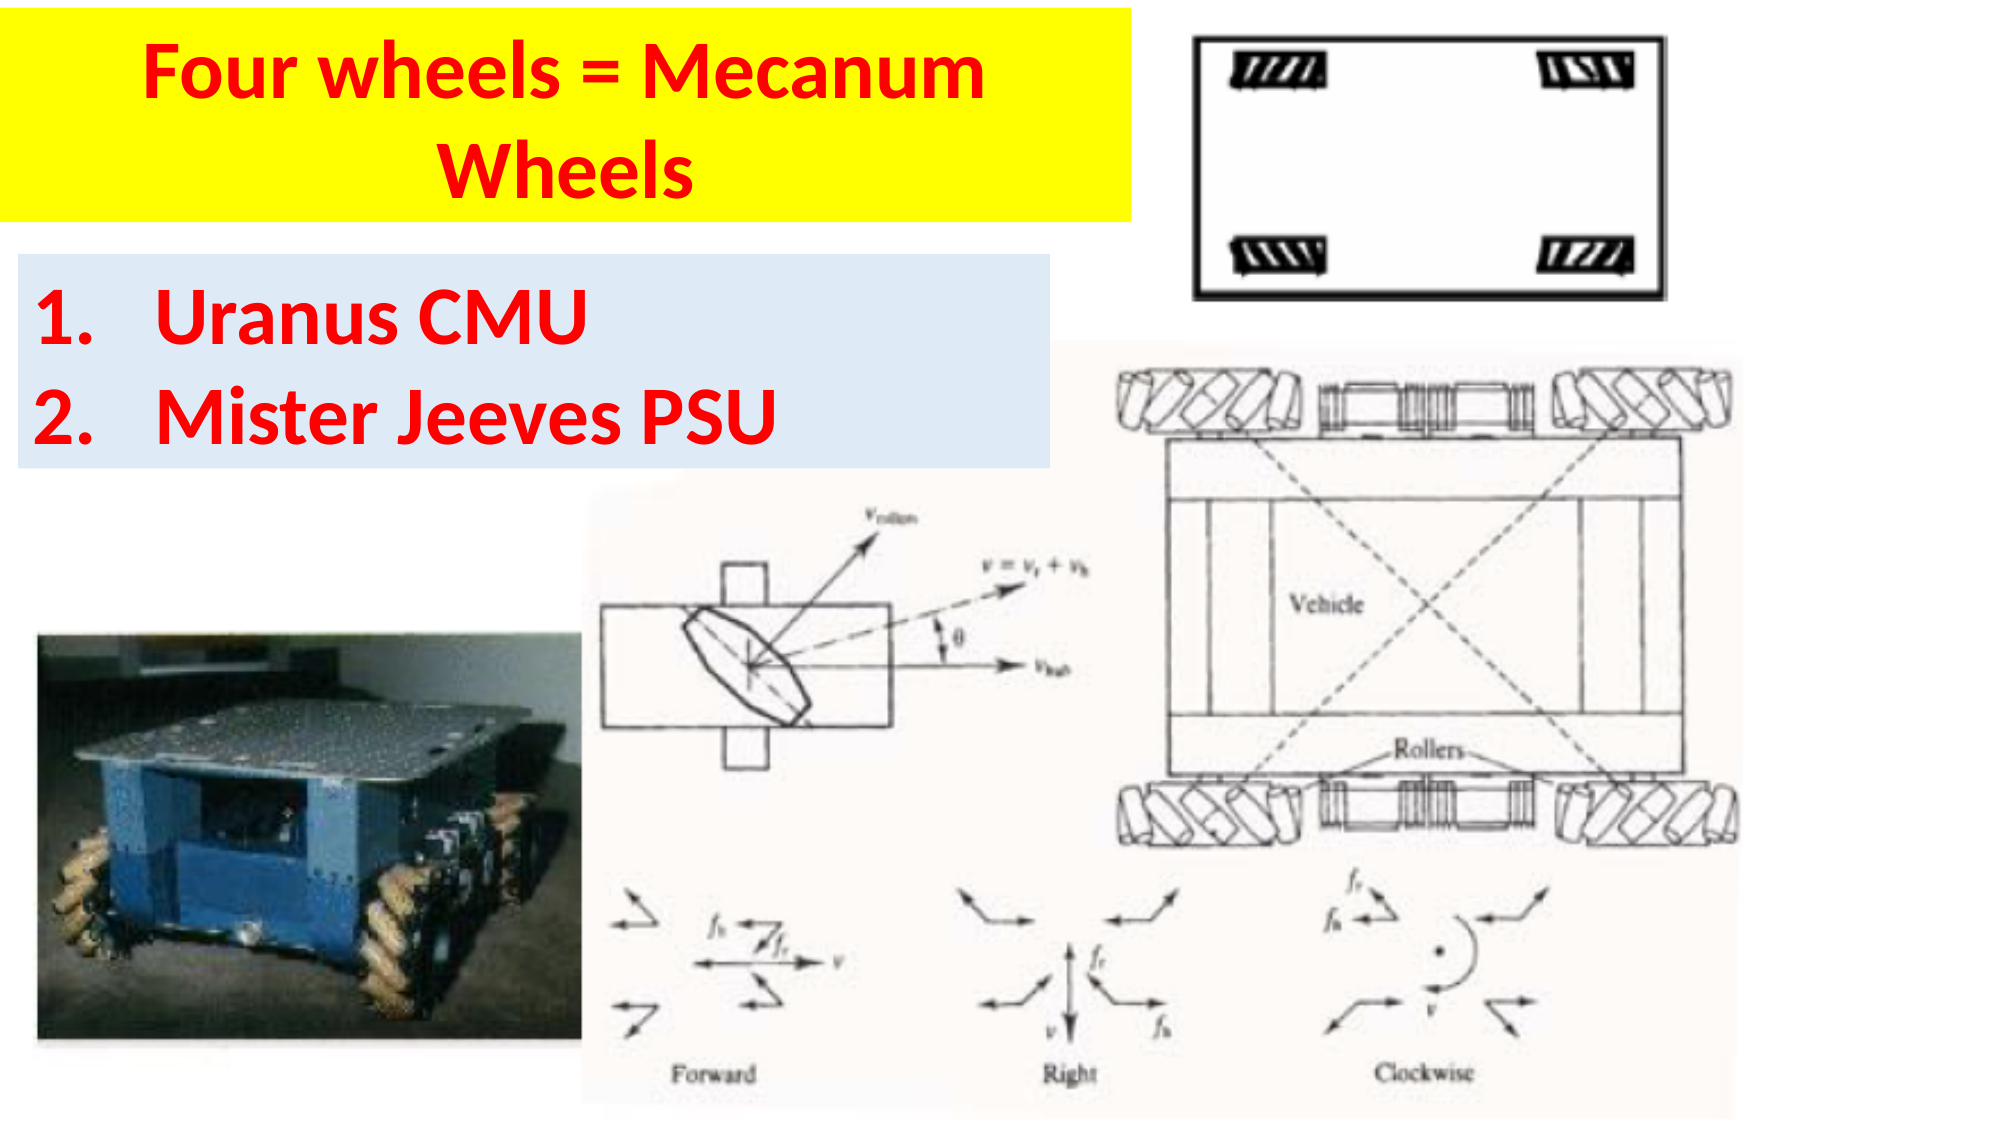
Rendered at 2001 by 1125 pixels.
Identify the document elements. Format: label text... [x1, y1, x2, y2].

picture [17, 30, 1795, 1125]
text_box Four wheels = Mecanum Wheels [0, 7, 1132, 223]
